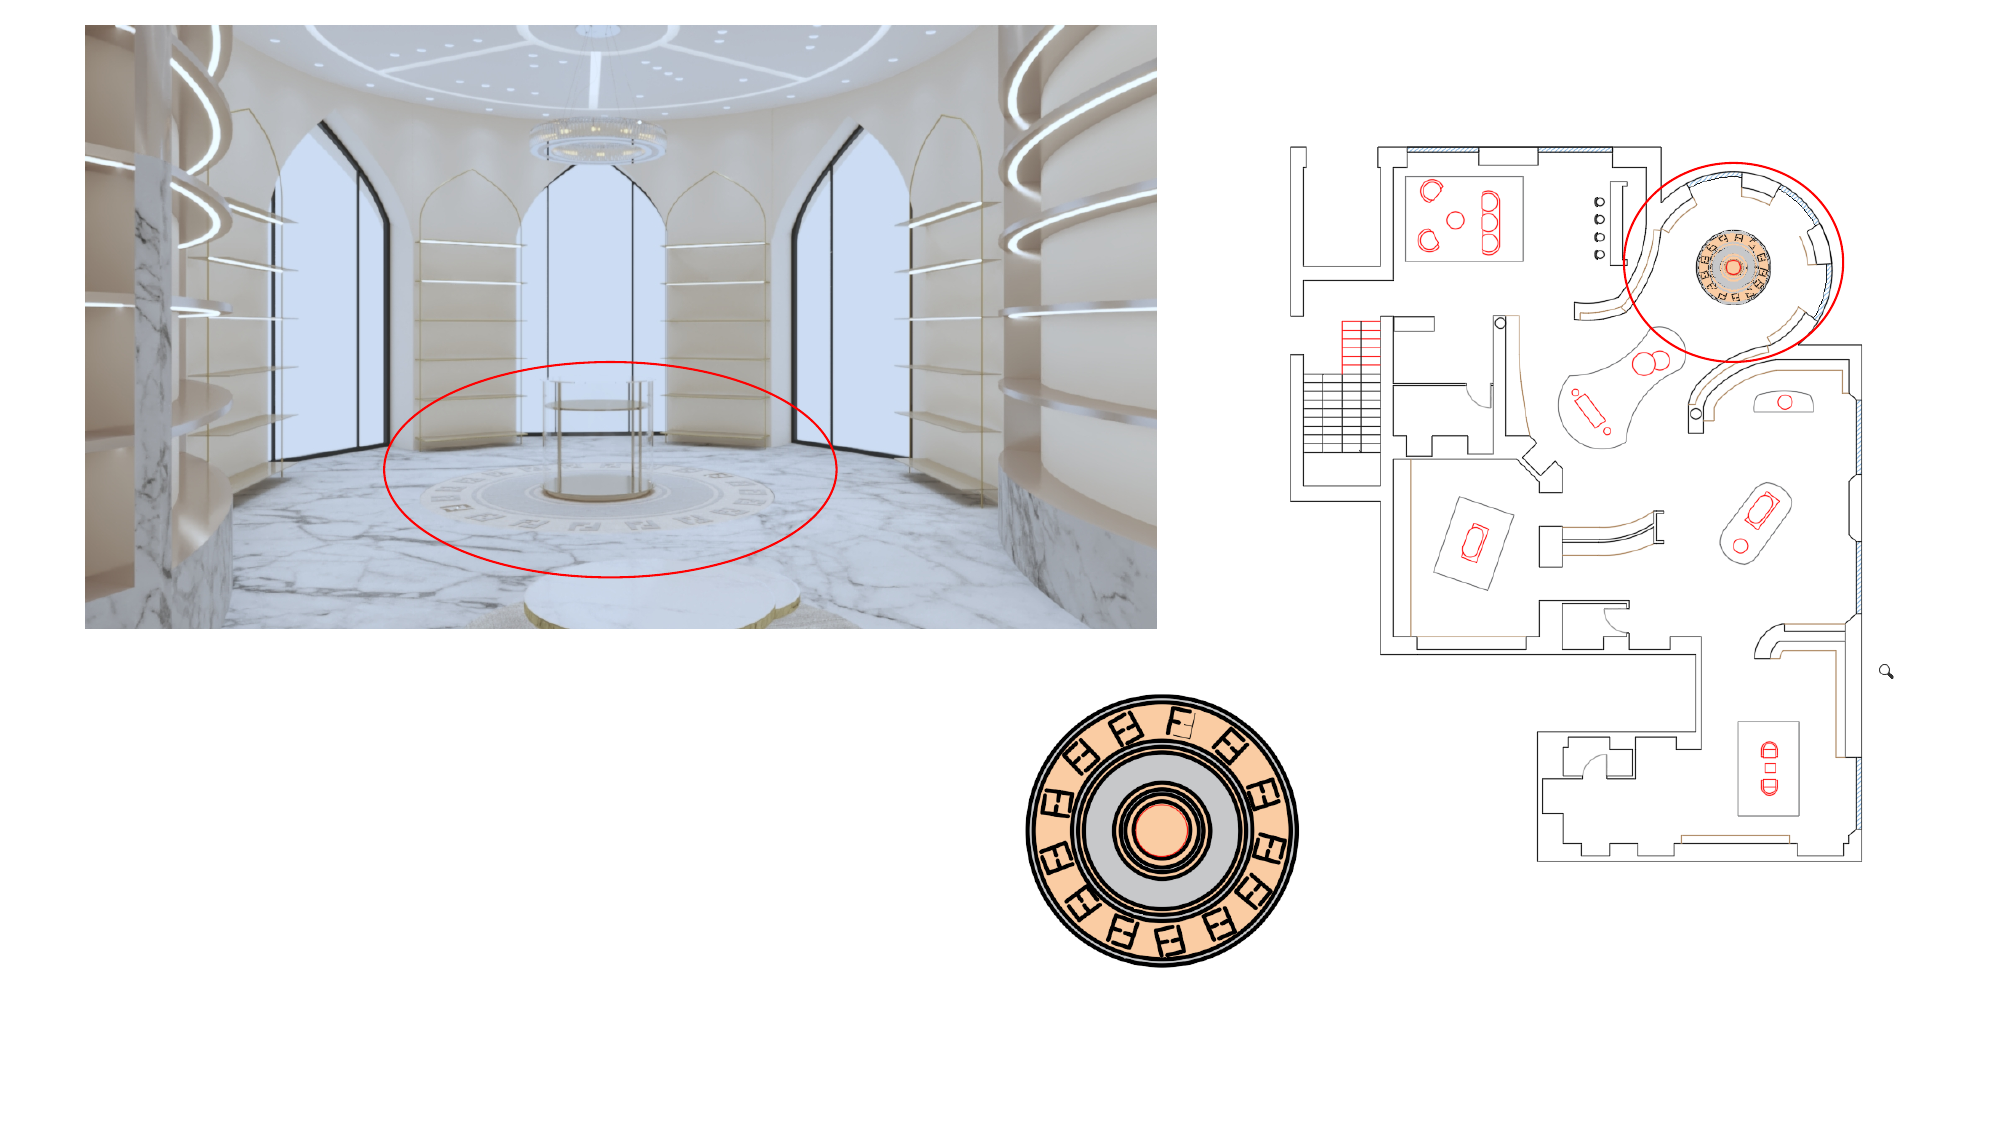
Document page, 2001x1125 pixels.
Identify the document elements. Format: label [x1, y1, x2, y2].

picture [85, 25, 1157, 629]
picture [979, 129, 1966, 1014]
